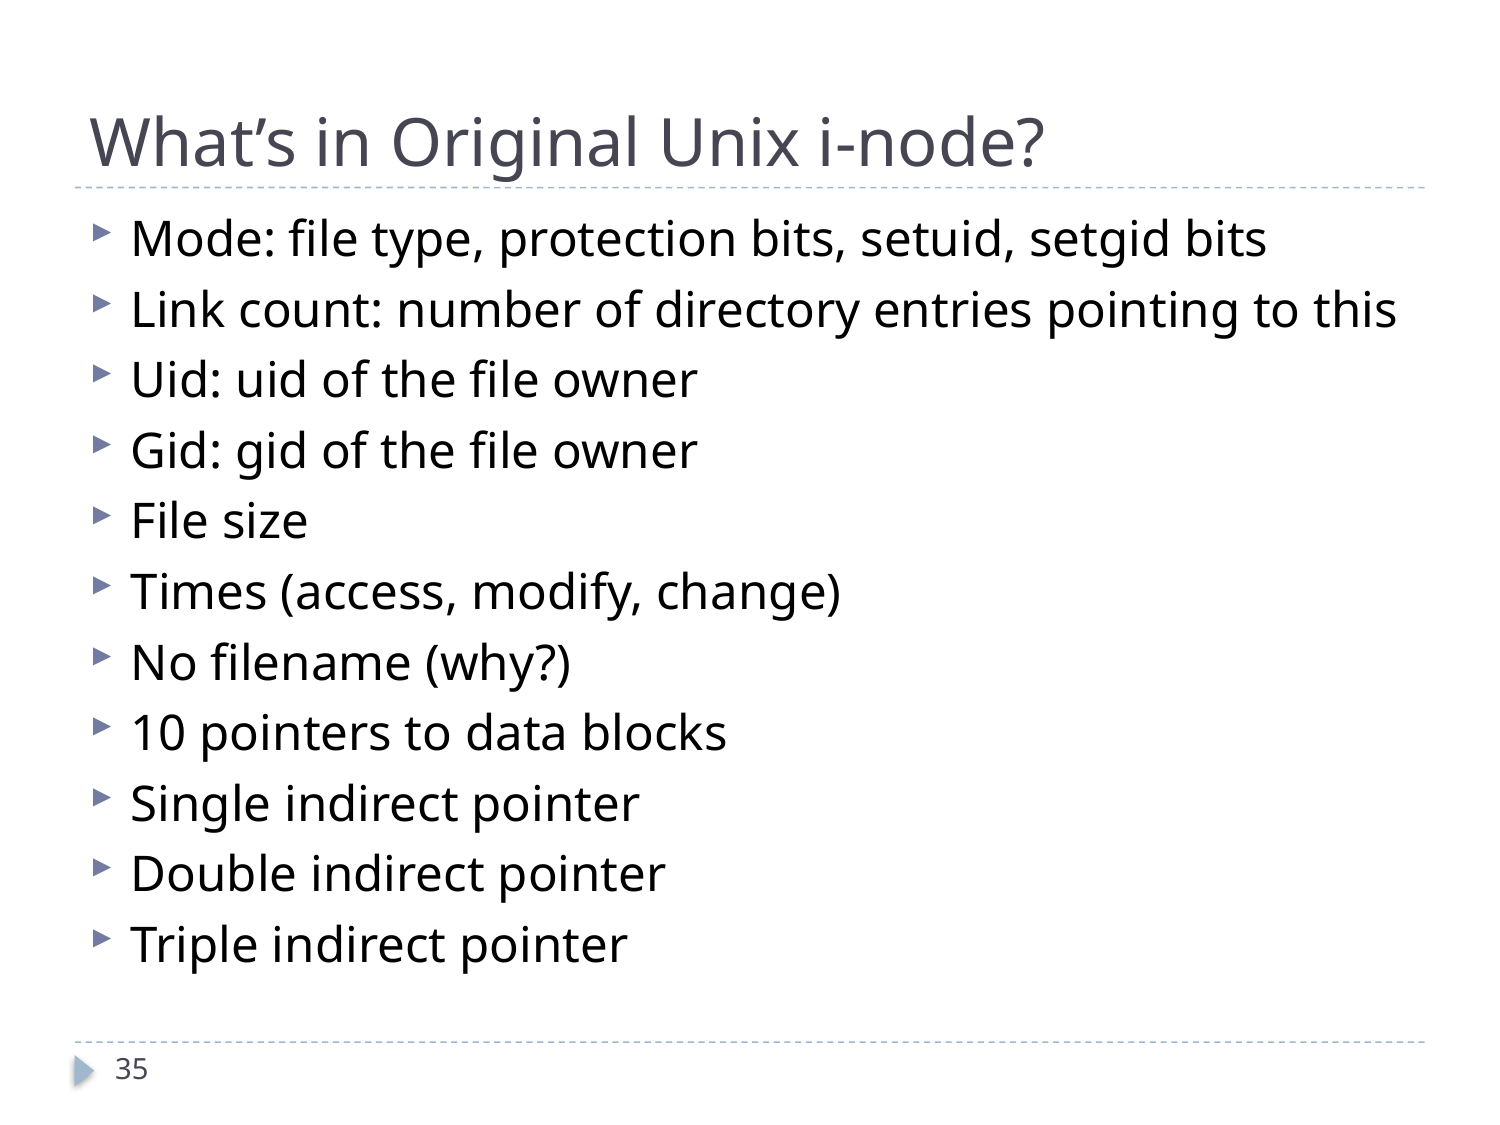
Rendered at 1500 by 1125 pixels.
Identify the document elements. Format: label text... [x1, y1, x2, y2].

title What’s in Original Unix i-node? [75, 24, 1425, 188]
slide_number 35 [100, 1042, 426, 1103]
list Mode: file type, protection bits, setuid, setgid bits Link count: number of directory entries pointing to this Uid: uid of the file owner Gid: gid of the file owner File size Times (access, modify, change) No filename (why?) 10 pointers to data blocks Single indirect pointer Double indirect pointer Triple indirect pointer [75, 200, 1425, 1010]
